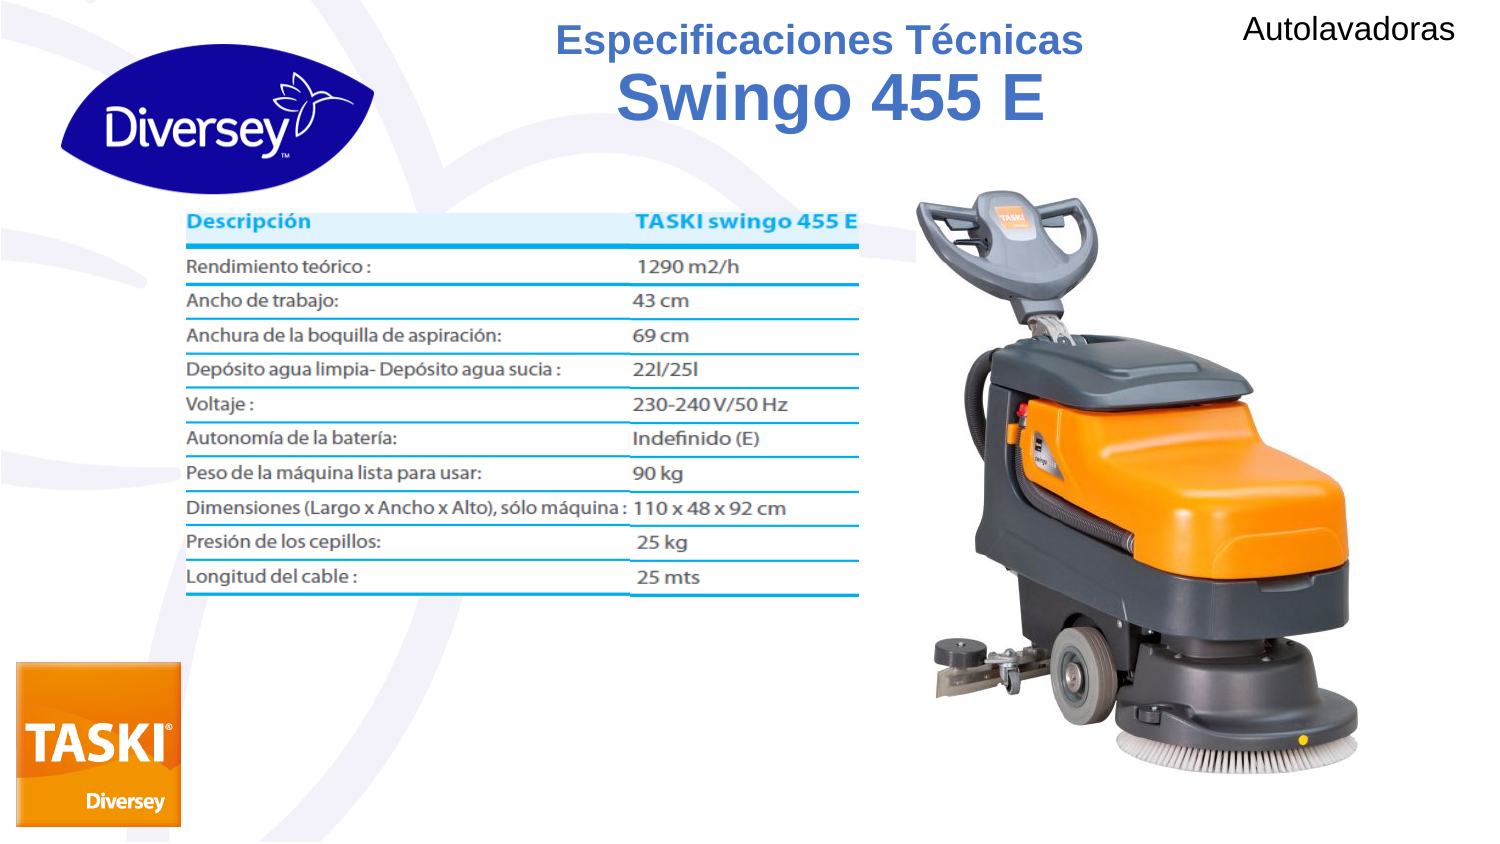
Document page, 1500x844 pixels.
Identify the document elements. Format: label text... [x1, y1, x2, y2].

picture [0, 0, 1500, 844]
text_box Especificaciones Técnicas Swingo 455 E [393, 18, 1269, 81]
text_box Autolavadoras [1228, 0, 1500, 55]
